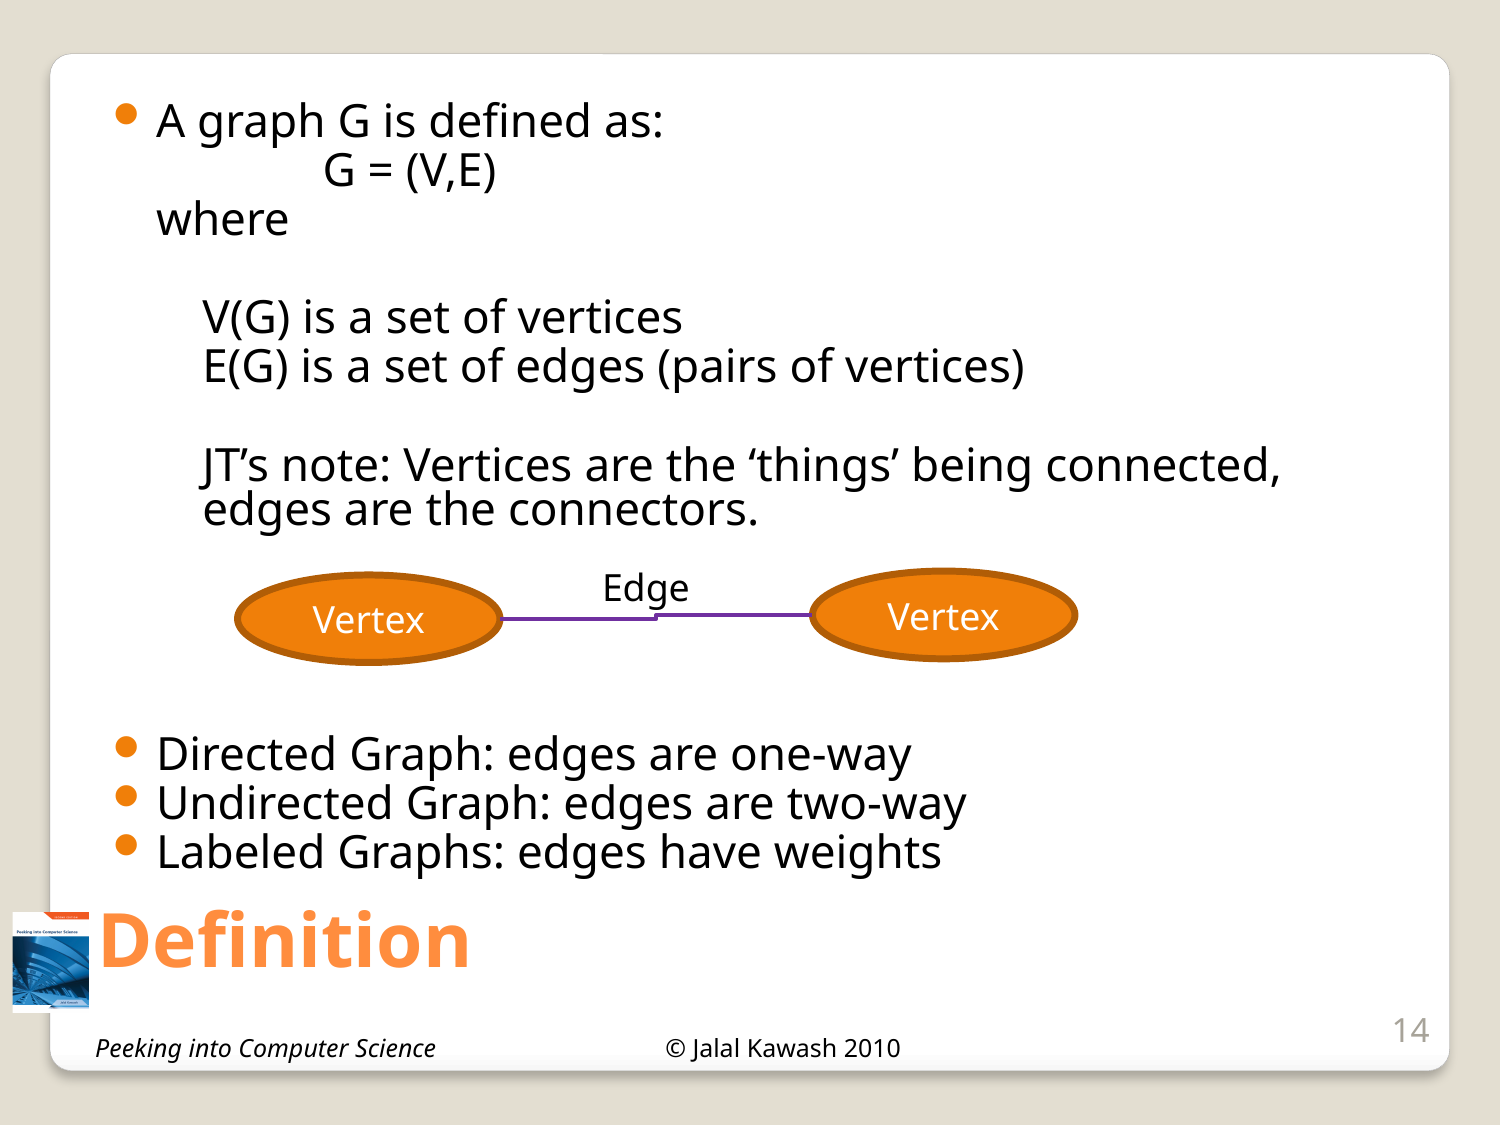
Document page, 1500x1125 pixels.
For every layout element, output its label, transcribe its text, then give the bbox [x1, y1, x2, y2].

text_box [237, 555, 1076, 663]
title Definition [82, 938, 1425, 991]
picture [12, 912, 89, 1013]
slide_number 14 [1369, 1002, 1445, 1063]
list A graph G is defined as: G = (V,E) where V(G) is a set of vertices E(G) is a set of edges (pairs of vertices) JT’s note: Vertices are the ‘things’ being connected, edges are the connectors. Directed Graph: edges are one-way Undirected Graph: edges are two-way Labeled Graphs: edges have weights [82, 86, 1426, 938]
